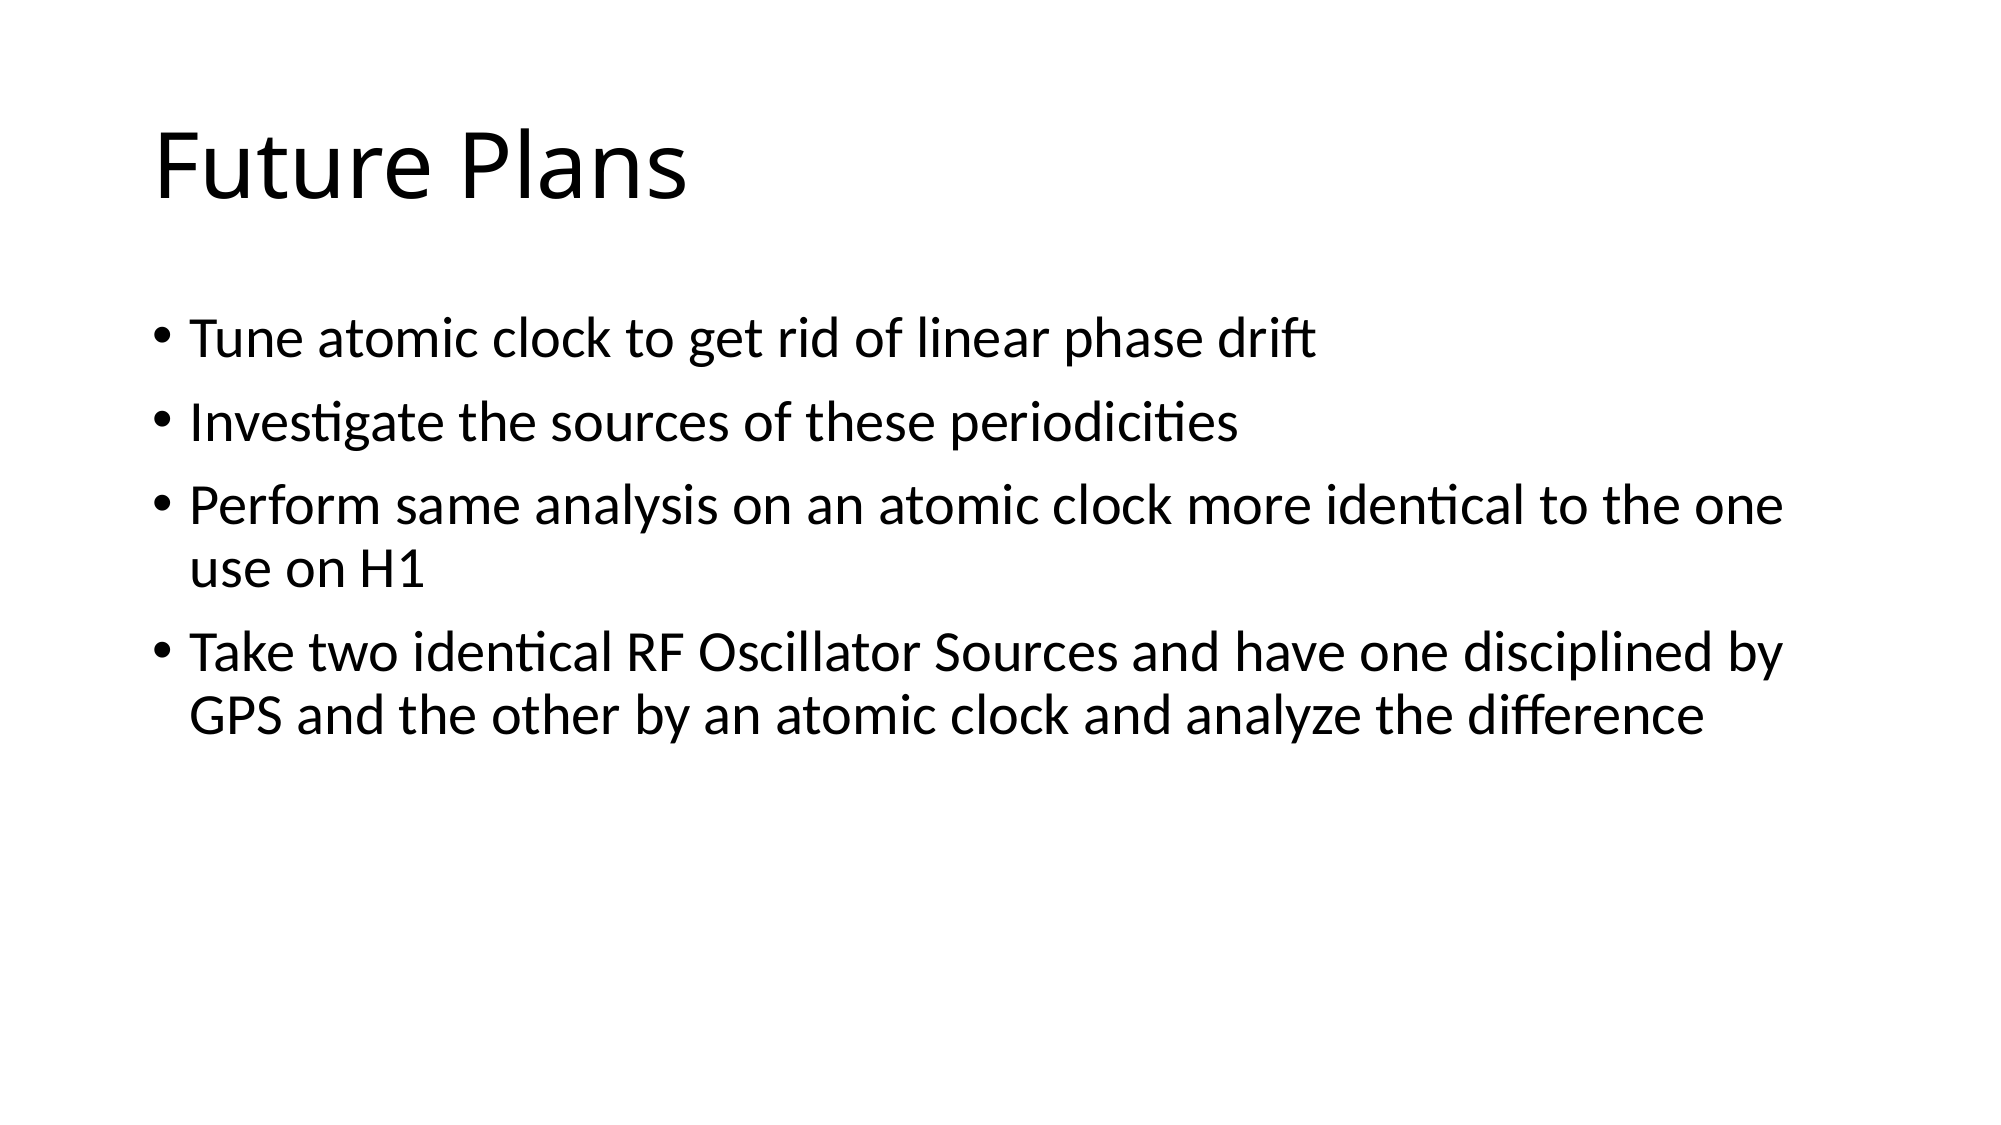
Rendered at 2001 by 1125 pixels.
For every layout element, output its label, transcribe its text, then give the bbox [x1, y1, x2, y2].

list Tune atomic clock to get rid of linear phase drift Investigate the sources of these periodicities Perform same analysis on an atomic clock more identical to the one use on H1 Take two identical RF Oscillator Sources and have one disciplined by GPS and the other by an atomic clock and analyze the difference [137, 299, 1863, 1014]
title Future Plans [137, 59, 1863, 278]
